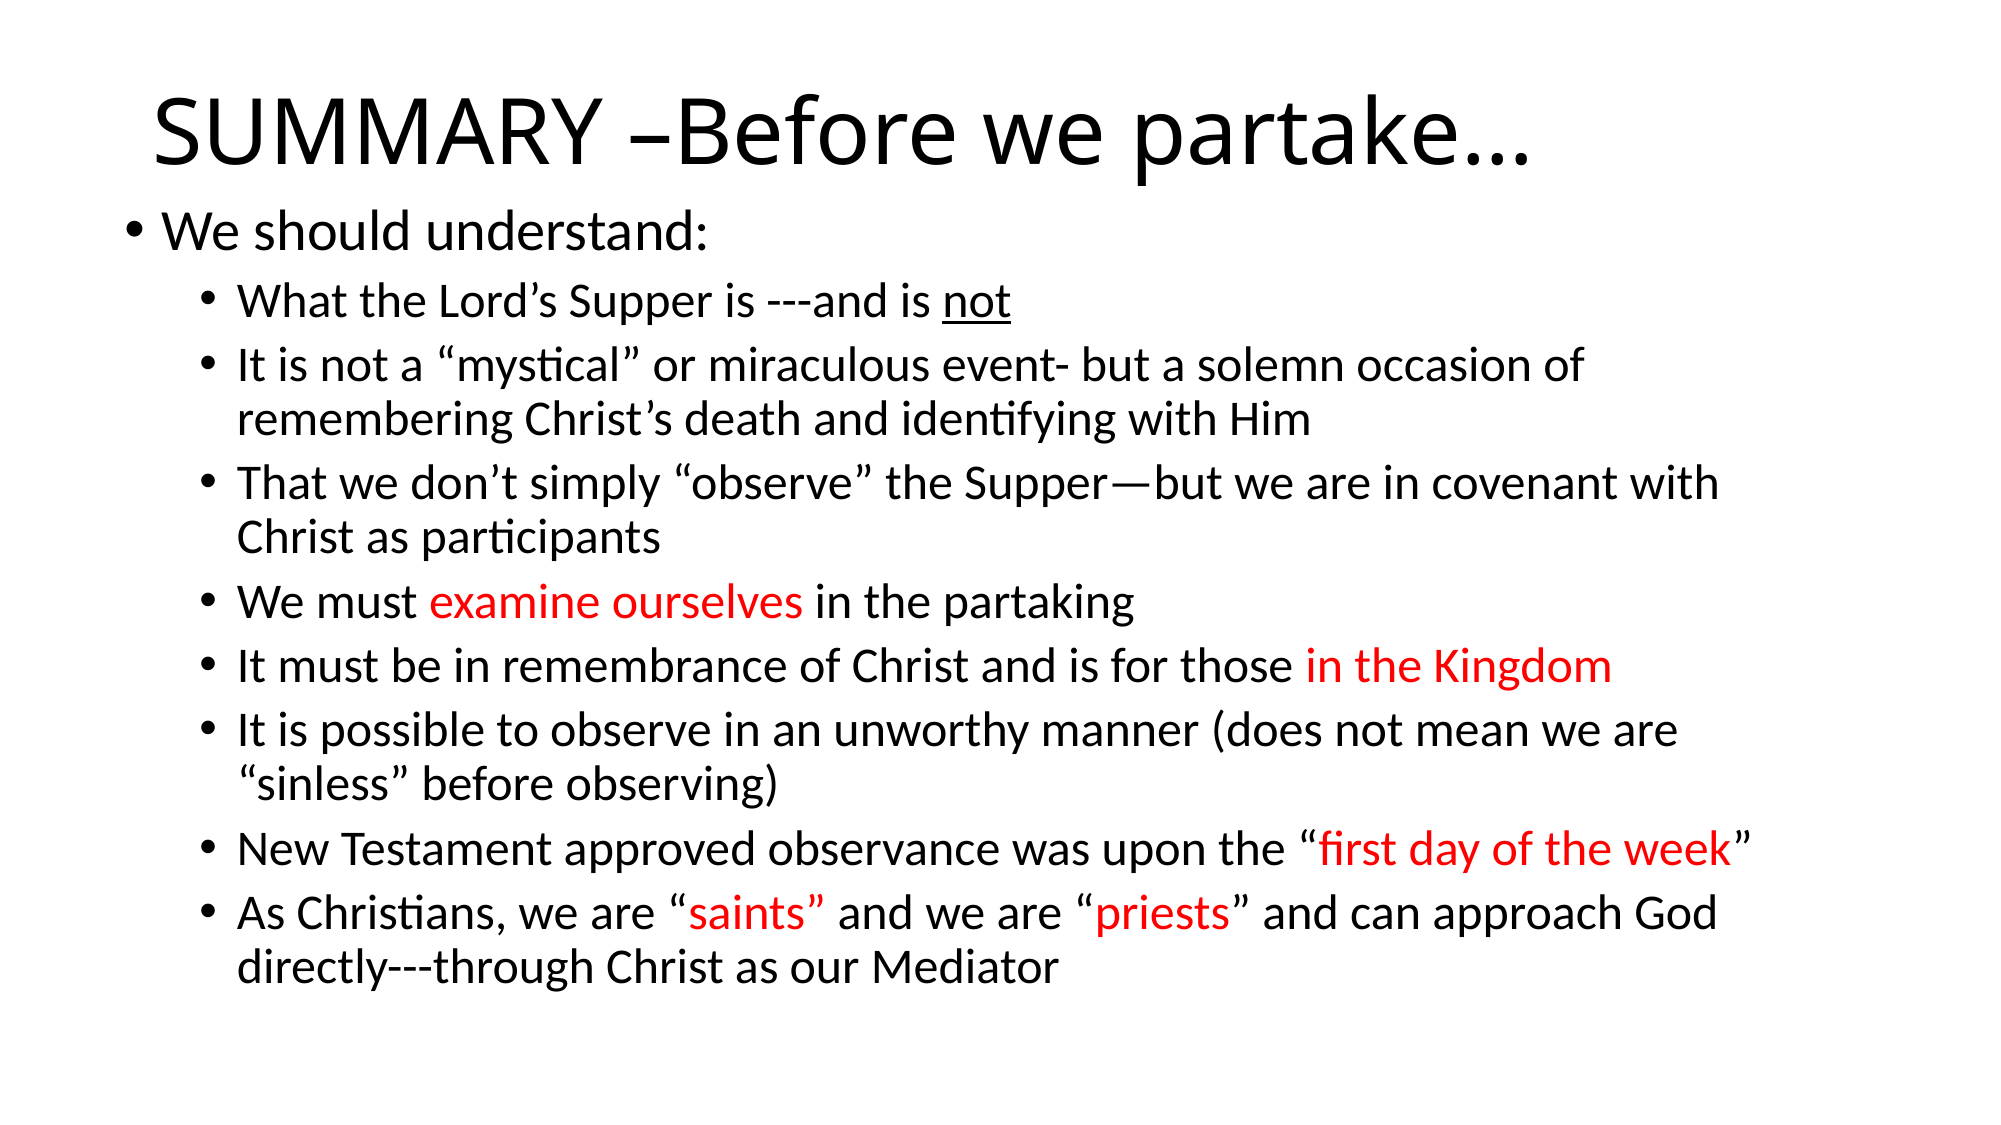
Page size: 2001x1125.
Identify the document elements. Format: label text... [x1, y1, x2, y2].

list We should understand: What the Lord’s Supper is ---and is not It is not a “mystical” or miraculous event- but a solemn occasion of remembering Christ’s death and identifying with Him That we don’t simply “observe” the Supper—but we are in covenant with Christ as participants We must examine ourselves in the partaking It must be in remembrance of Christ and is for those in the Kingdom It is possible to observe in an unworthy manner (does not mean we are “sinless” before observing) New Testament approved observance was upon the “first day of the week” As Christians, we are “saints” and we are “priests” and can approach God directly---through Christ as our Mediator [109, 193, 1835, 1066]
title SUMMARY –Before we partake… [137, 59, 1863, 210]
